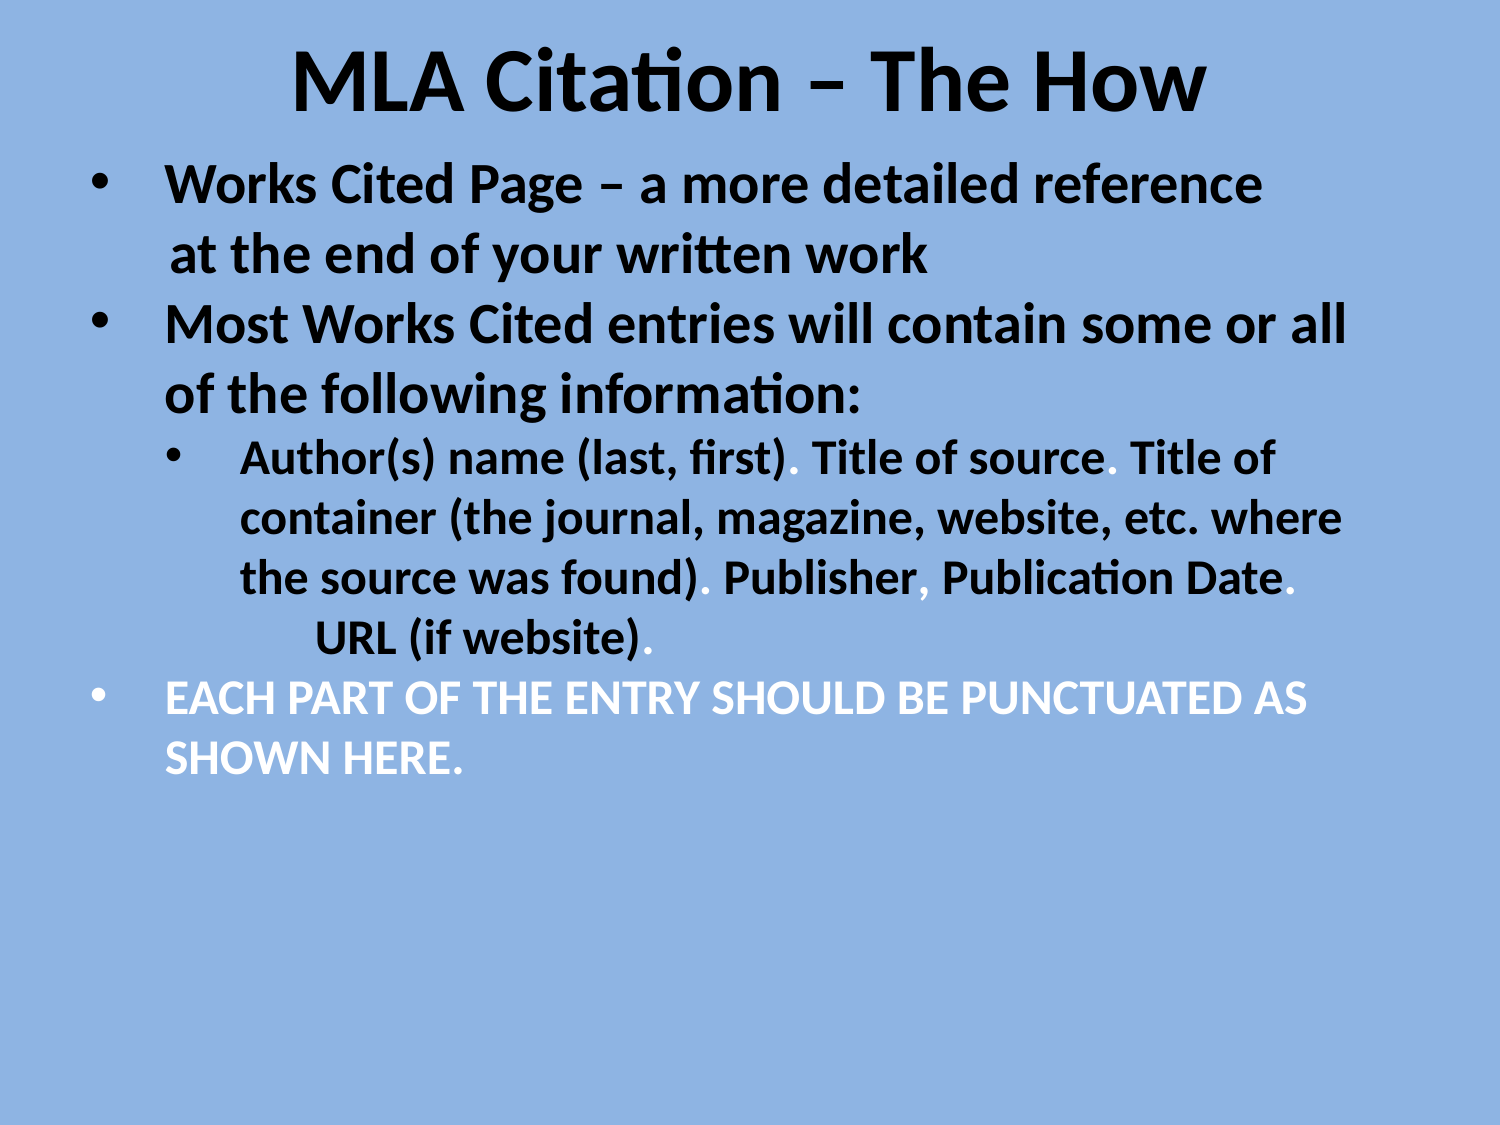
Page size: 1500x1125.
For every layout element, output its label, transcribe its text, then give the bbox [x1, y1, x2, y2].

text_box MLA Citation – The How [74, 12, 1425, 163]
text_box Works Cited Page – a more detailed reference at the end of your written work Most Works Cited entries will contain some or all of the following information: Author(s) name (last, first). Title of source. Title of container (the journal, magazine, website, etc. where the source was found). Publisher, Publication Date. URL (if website). EACH PART OF THE ENTRY SHOULD BE PUNCTUATED AS SHOWN HERE. [75, 137, 1425, 793]
